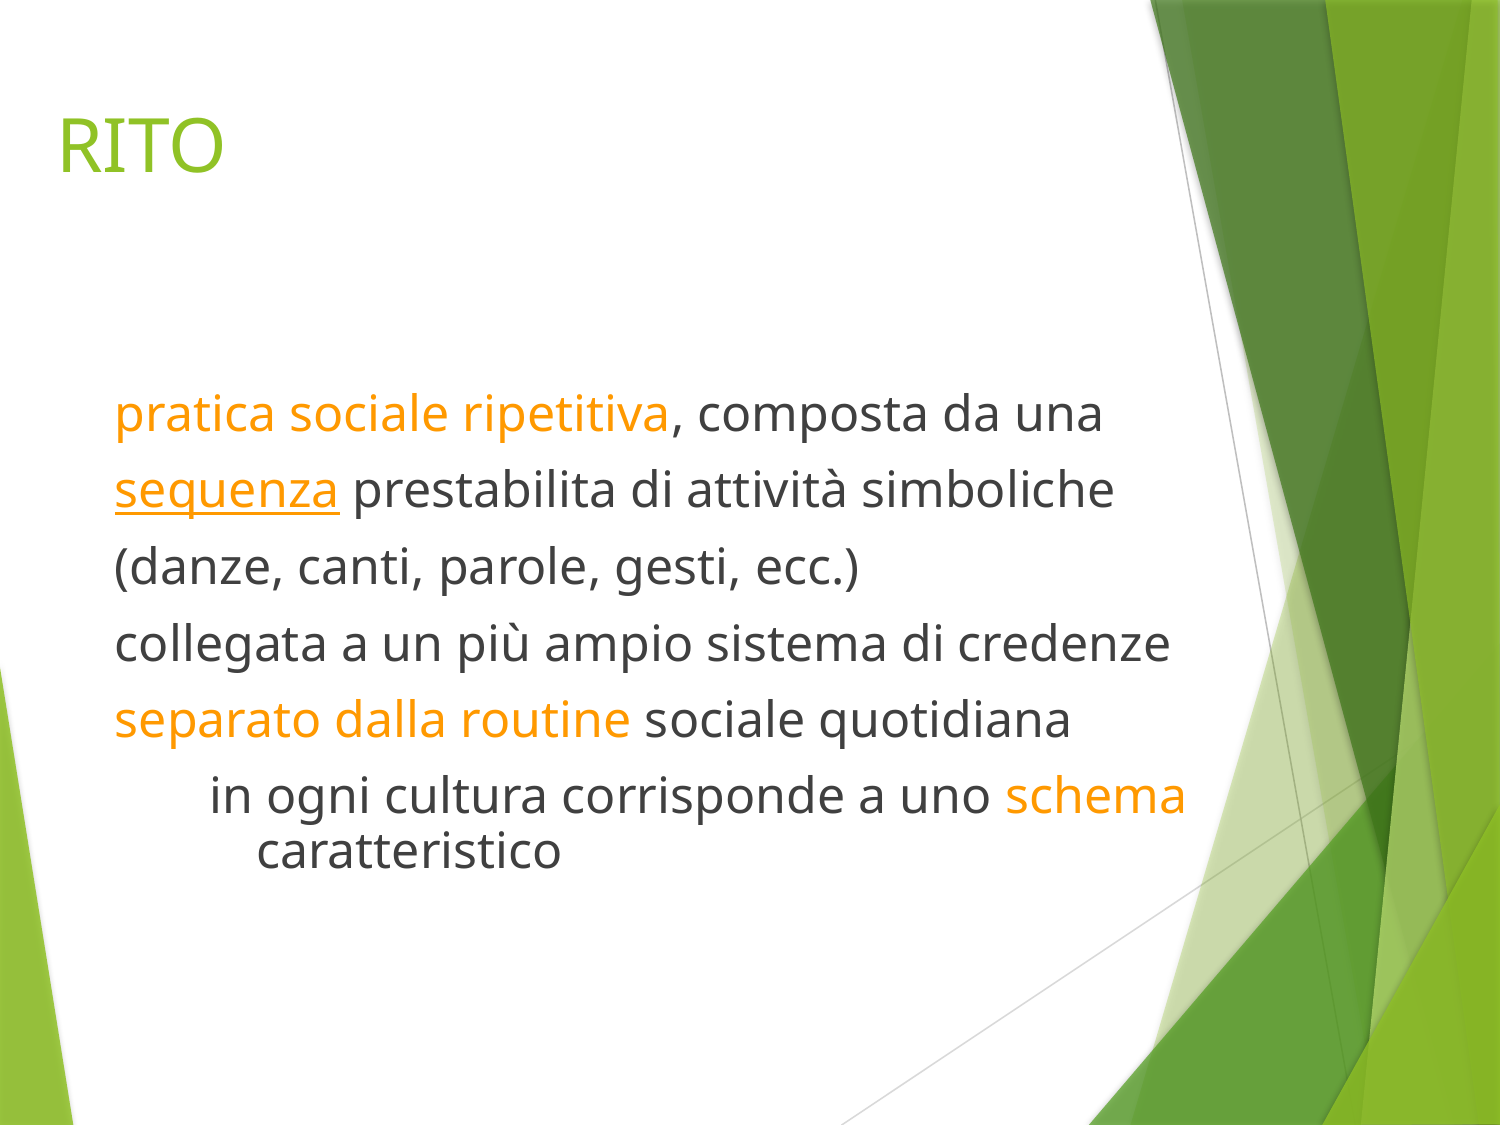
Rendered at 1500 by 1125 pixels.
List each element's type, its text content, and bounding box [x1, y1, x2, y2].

list pratica sociale ripetitiva, composta da una sequenza prestabilita di attività simboliche (danze, canti, parole, gesti, ecc.) collegata a un più ampio sistema di credenze separato dalla routine sociale quotidiana in ogni cultura corrisponde a uno schema caratteristico [100, 373, 1361, 1027]
title RITO [41, 90, 1447, 294]
